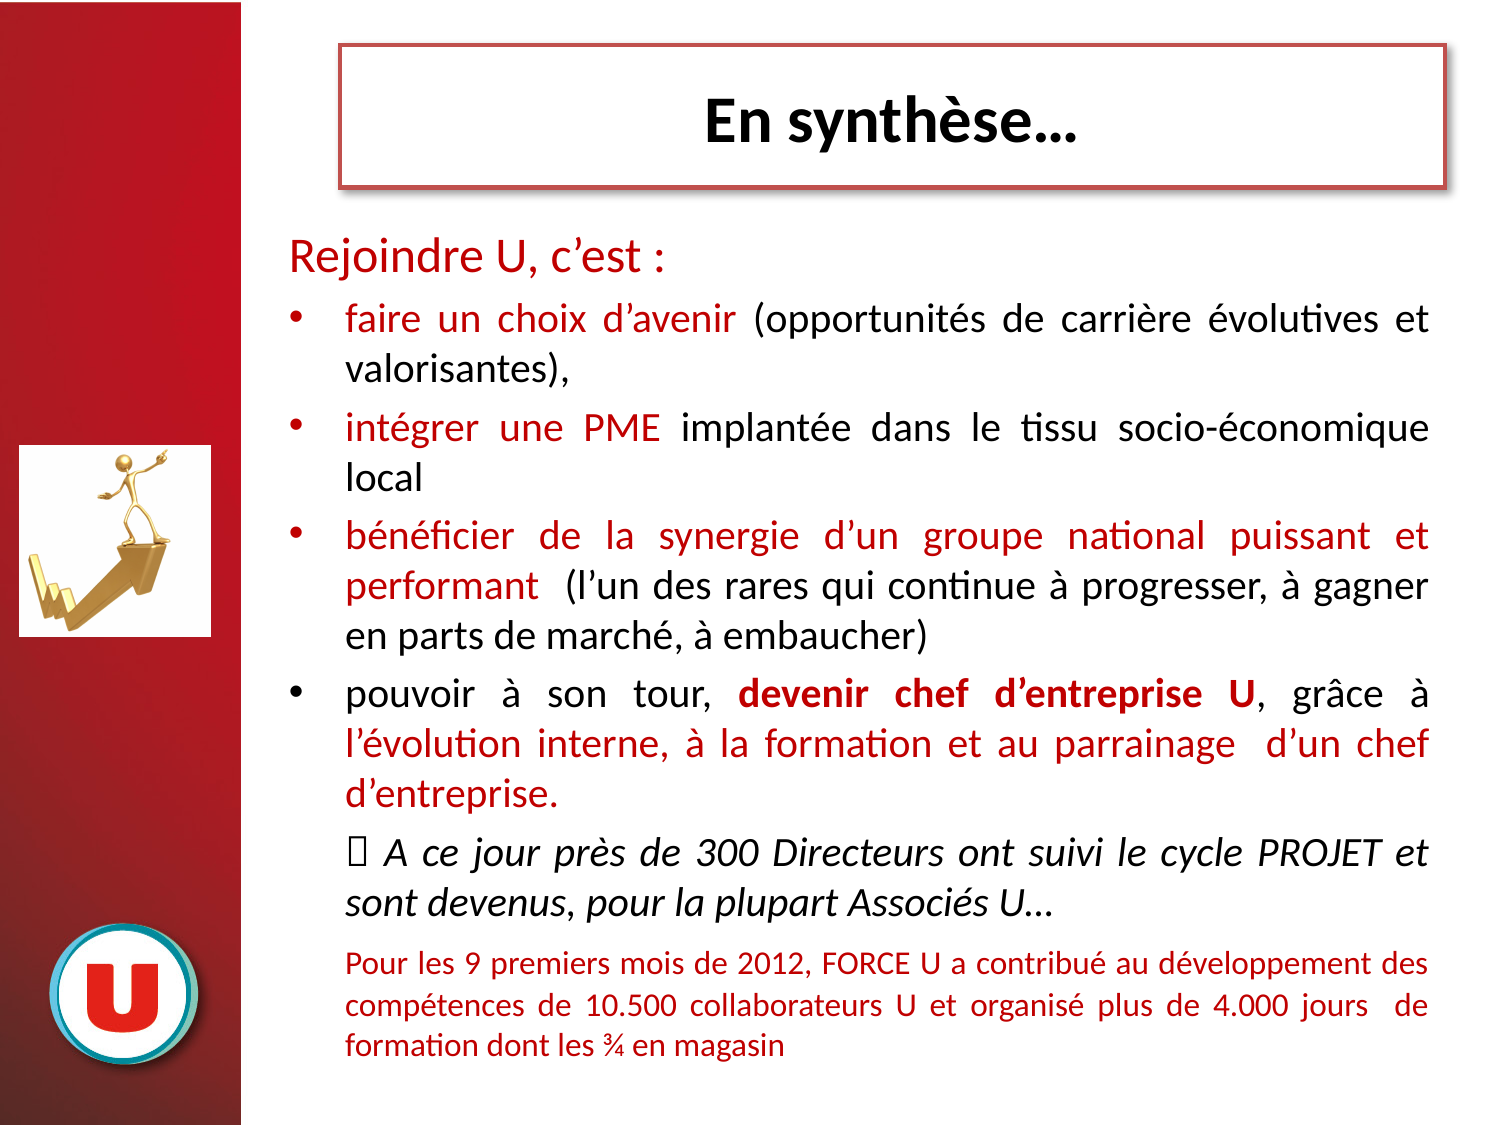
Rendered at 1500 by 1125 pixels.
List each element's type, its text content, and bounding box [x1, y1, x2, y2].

list Rejoindre U, c’est : faire un choix d’avenir (opportunités de carrière évolutives et valorisantes), intégrer une PME implantée dans le tissu socio-économique local bénéficier de la synergie d’un groupe national puissant et performant (l’un des rares qui continue à progresser, à gagner en parts de marché, à embaucher) pouvoir à son tour, devenir chef d’entreprise U, grâce à l’évolution interne, à la formation et au parrainage d’un chef d’entreprise.  A ce jour près de 300 Directeurs ont suivi le cycle PROJET et sont devenus, pour la plupart Associés U… Pour les 9 premiers mois de 2012, FORCE U a contribué au développement des compétences de 10.500 collaborateurs U et organisé plus de 4.000 jours de formation dont les ¾ en magasin U Le commerce qui profite à tous [273, 215, 1446, 1090]
title En synthèse… [339, 45, 1446, 188]
picture [0, 0, 1500, 1125]
